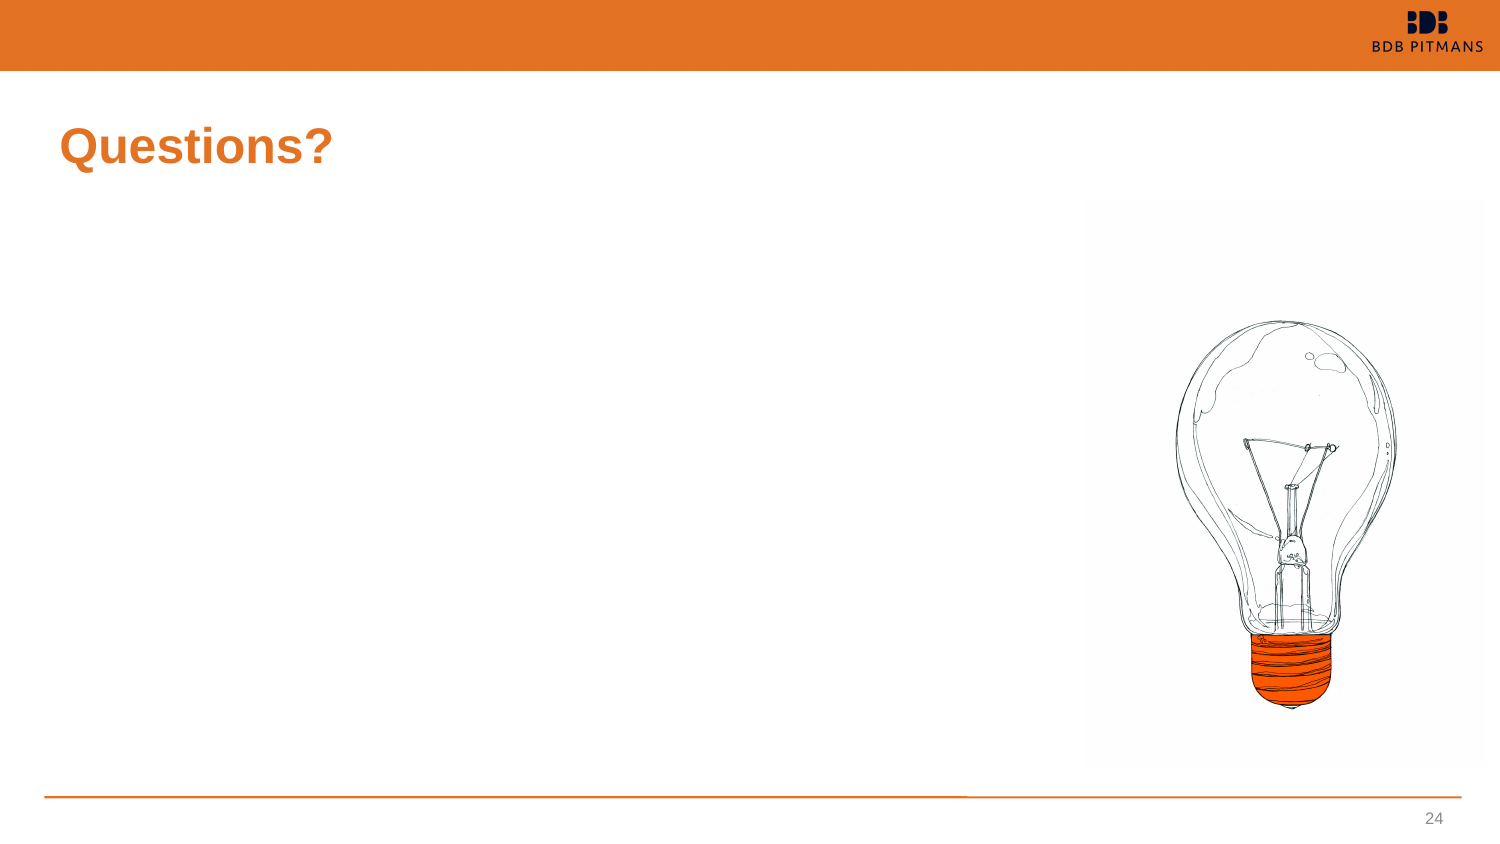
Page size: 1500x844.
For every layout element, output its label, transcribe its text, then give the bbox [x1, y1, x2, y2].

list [1083, 198, 1486, 767]
slide_number 24 [1399, 803, 1459, 833]
picture [0, 0, 1500, 71]
title Questions? [44, 88, 1462, 200]
